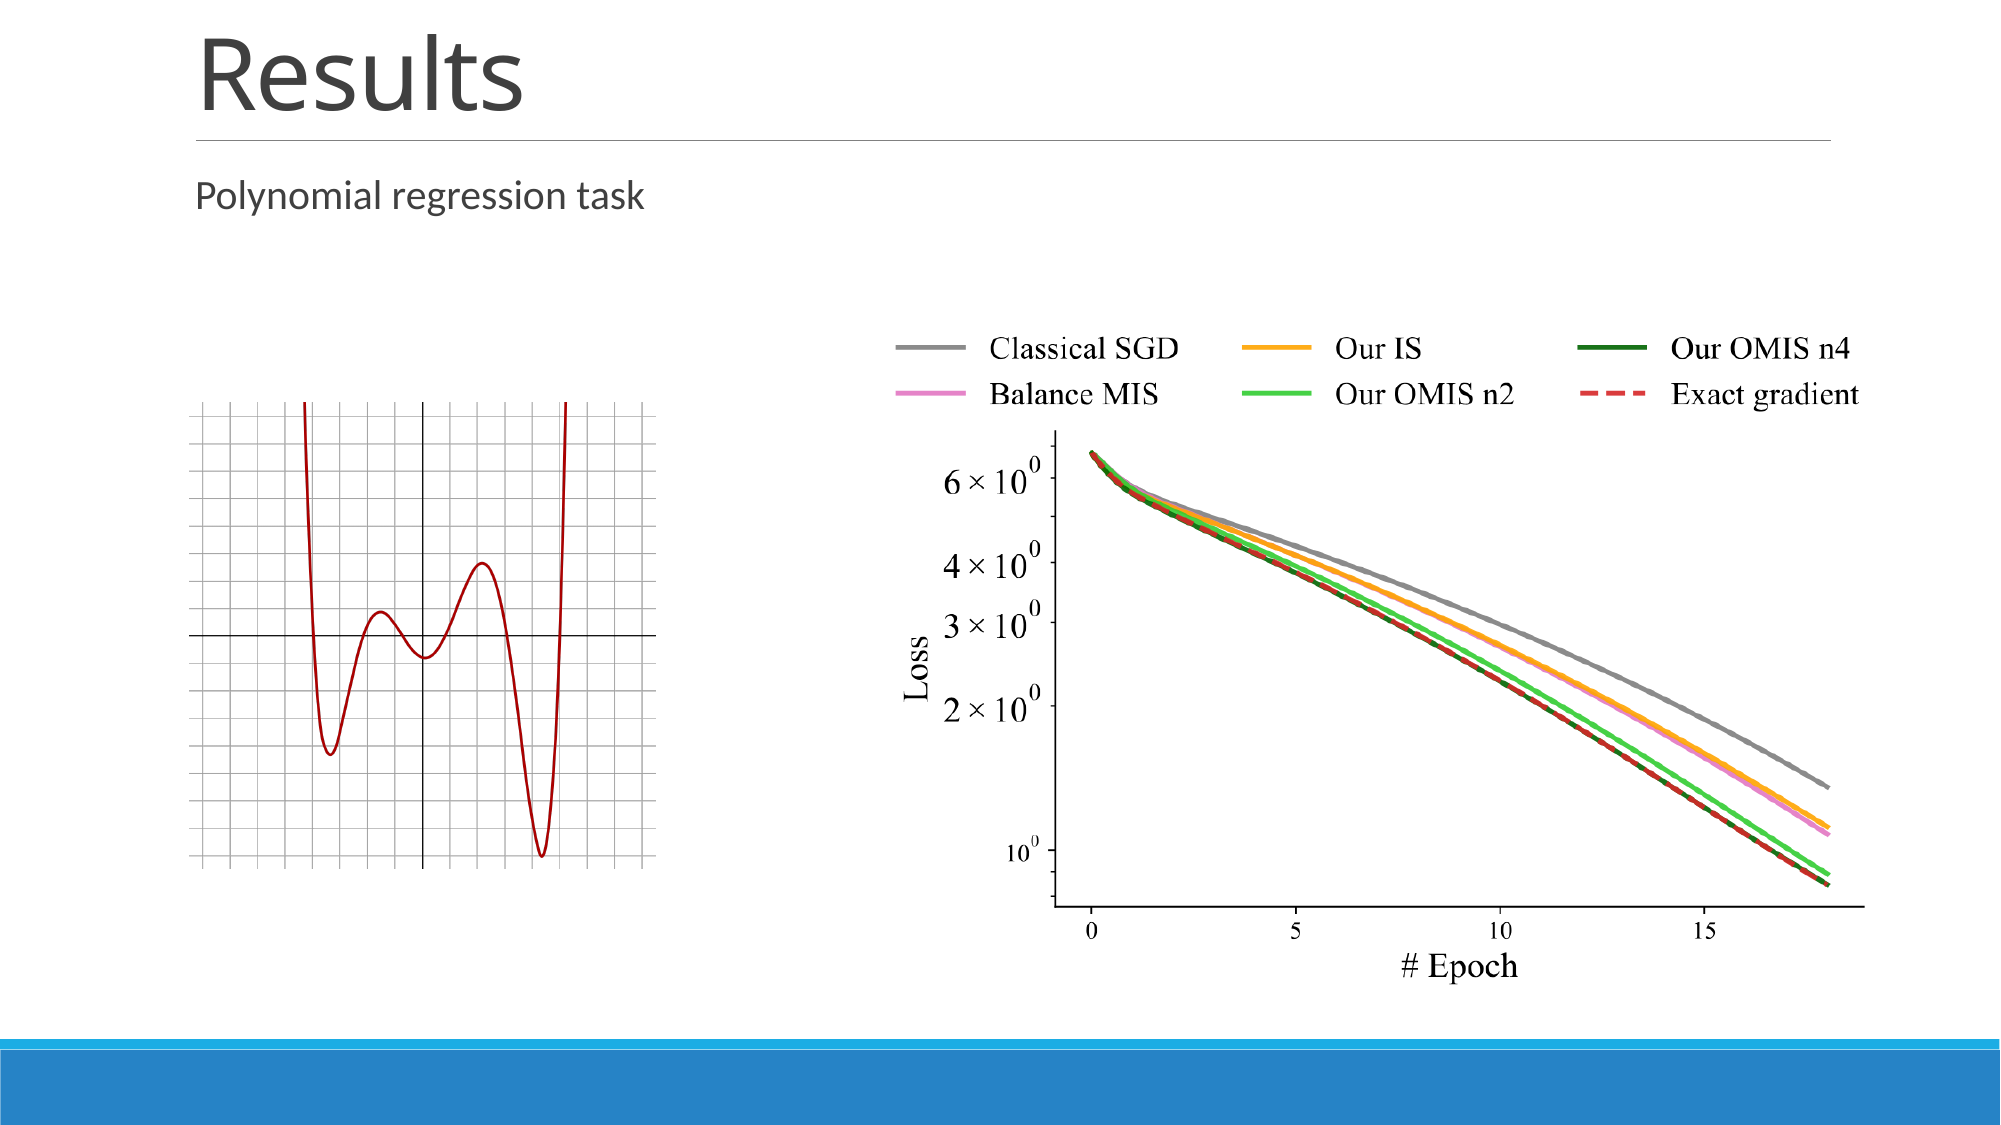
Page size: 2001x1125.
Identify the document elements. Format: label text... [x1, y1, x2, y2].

picture [862, 314, 1929, 990]
picture [189, 401, 657, 870]
list Polynomial regression task [180, 165, 1830, 963]
title Results [180, 0, 1830, 139]
